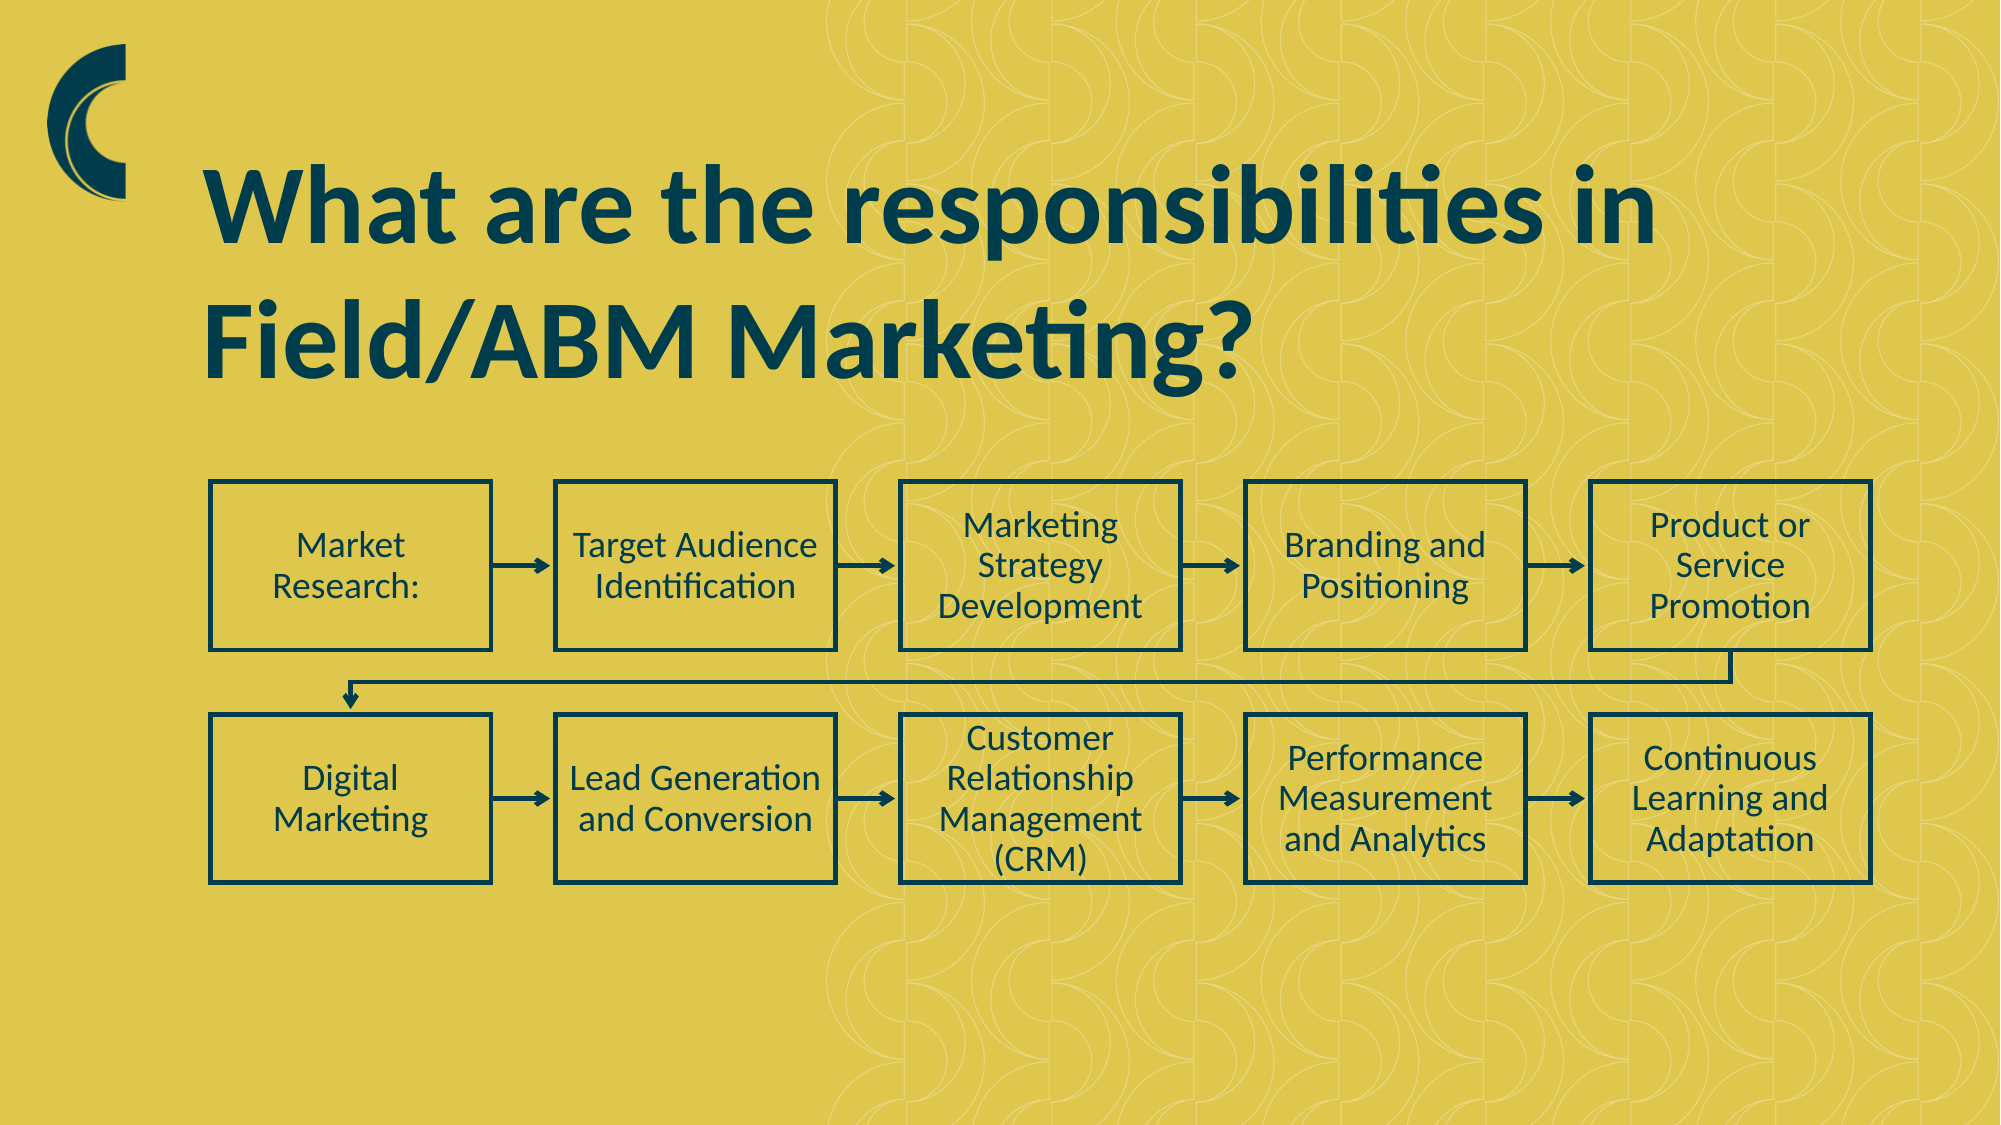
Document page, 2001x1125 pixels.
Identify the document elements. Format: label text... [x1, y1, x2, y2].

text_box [208, 373, 1873, 991]
picture [47, 44, 117, 114]
picture [47, 44, 128, 202]
text_box What are the responsibilities in Field/ABM Marketing? [188, 124, 1812, 409]
